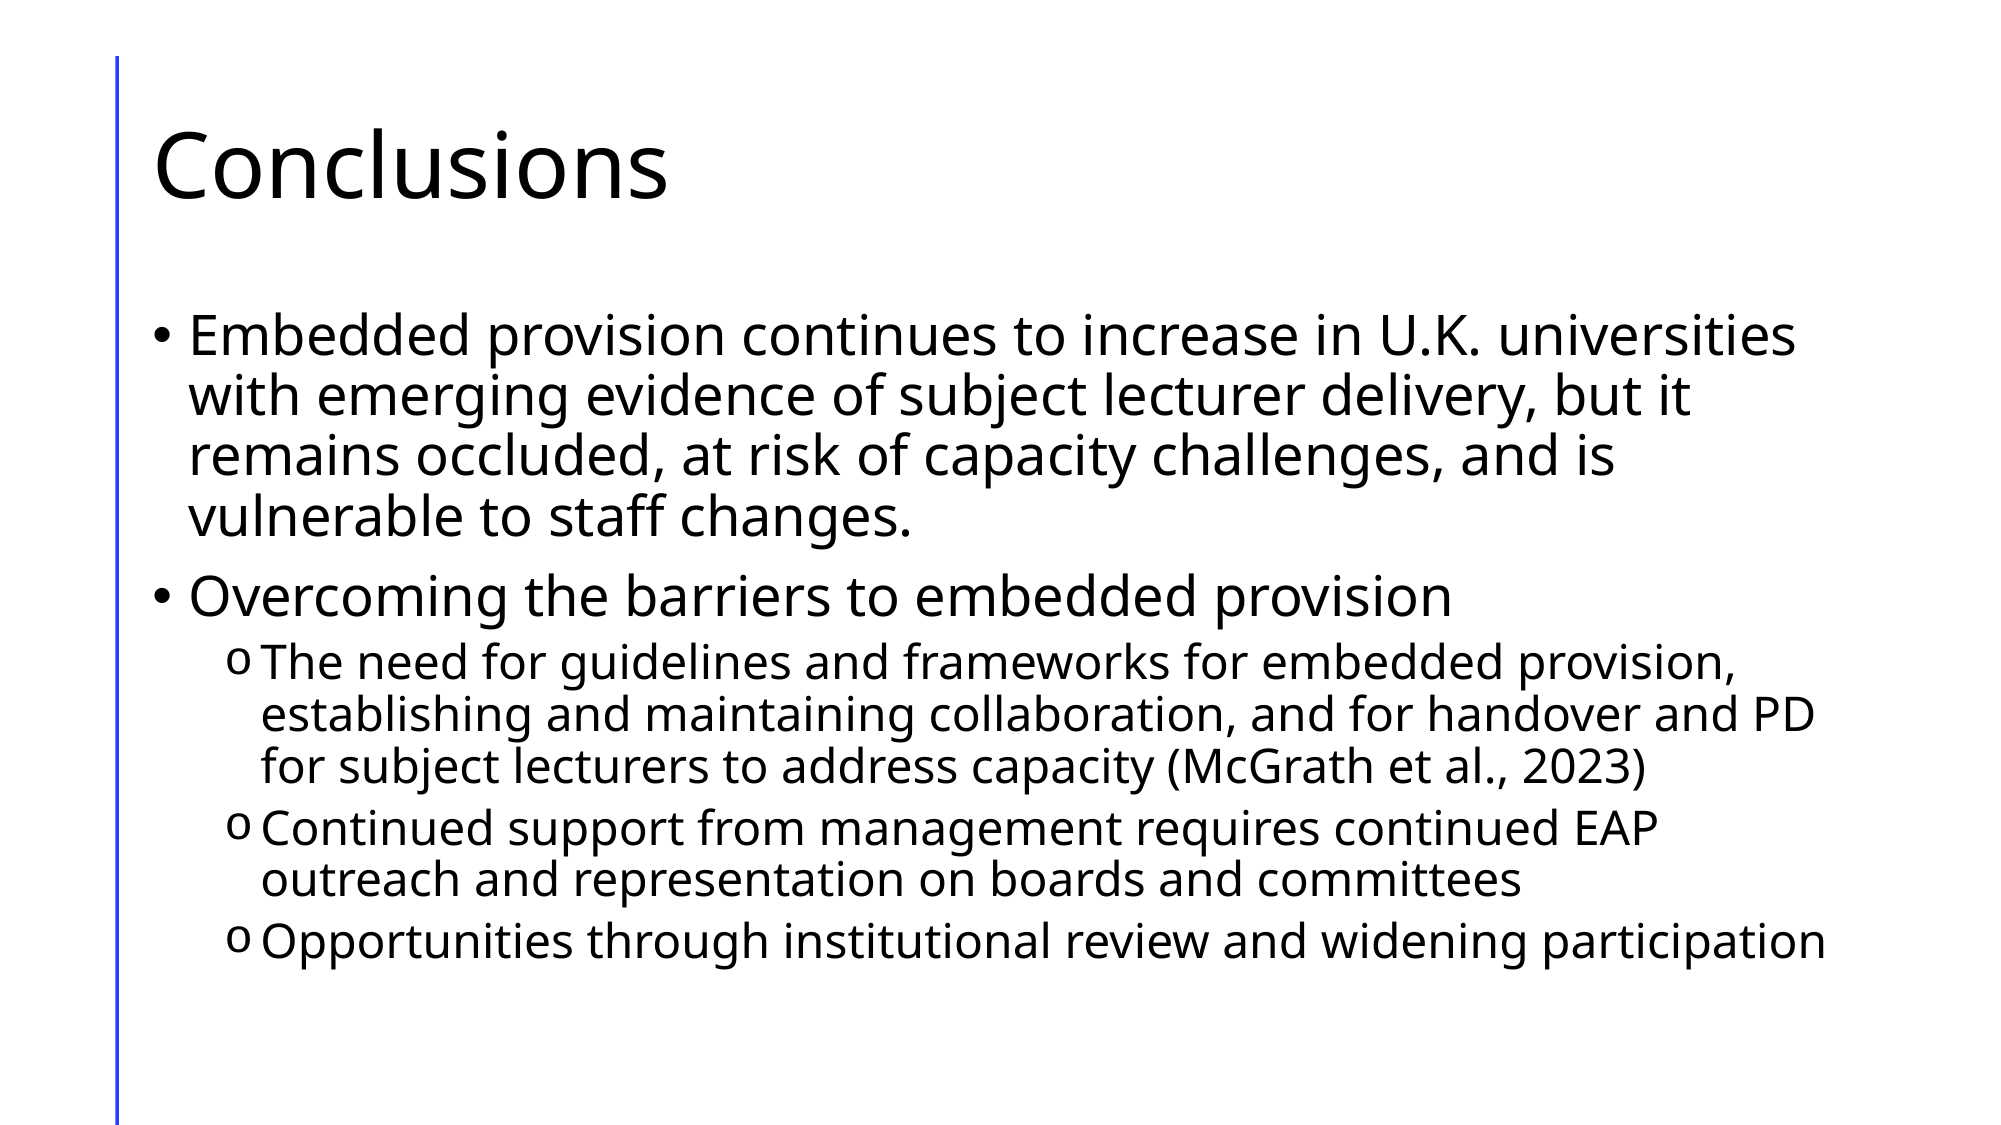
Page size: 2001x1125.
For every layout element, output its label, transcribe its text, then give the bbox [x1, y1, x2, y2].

list Embedded provision continues to increase in U.K. universities with emerging evidence of subject lecturer delivery, but it remains occluded, at risk of capacity challenges, and is vulnerable to staff changes. Overcoming the barriers to embedded provision The need for guidelines and frameworks for embedded provision, establishing and maintaining collaboration, and for handover and PD for subject lecturers to address capacity (McGrath et al., 2023) Continued support from management requires continued EAP outreach and representation on boards and committees Opportunities through institutional review and widening participation [137, 299, 1863, 1014]
title Conclusions [137, 59, 1863, 278]
